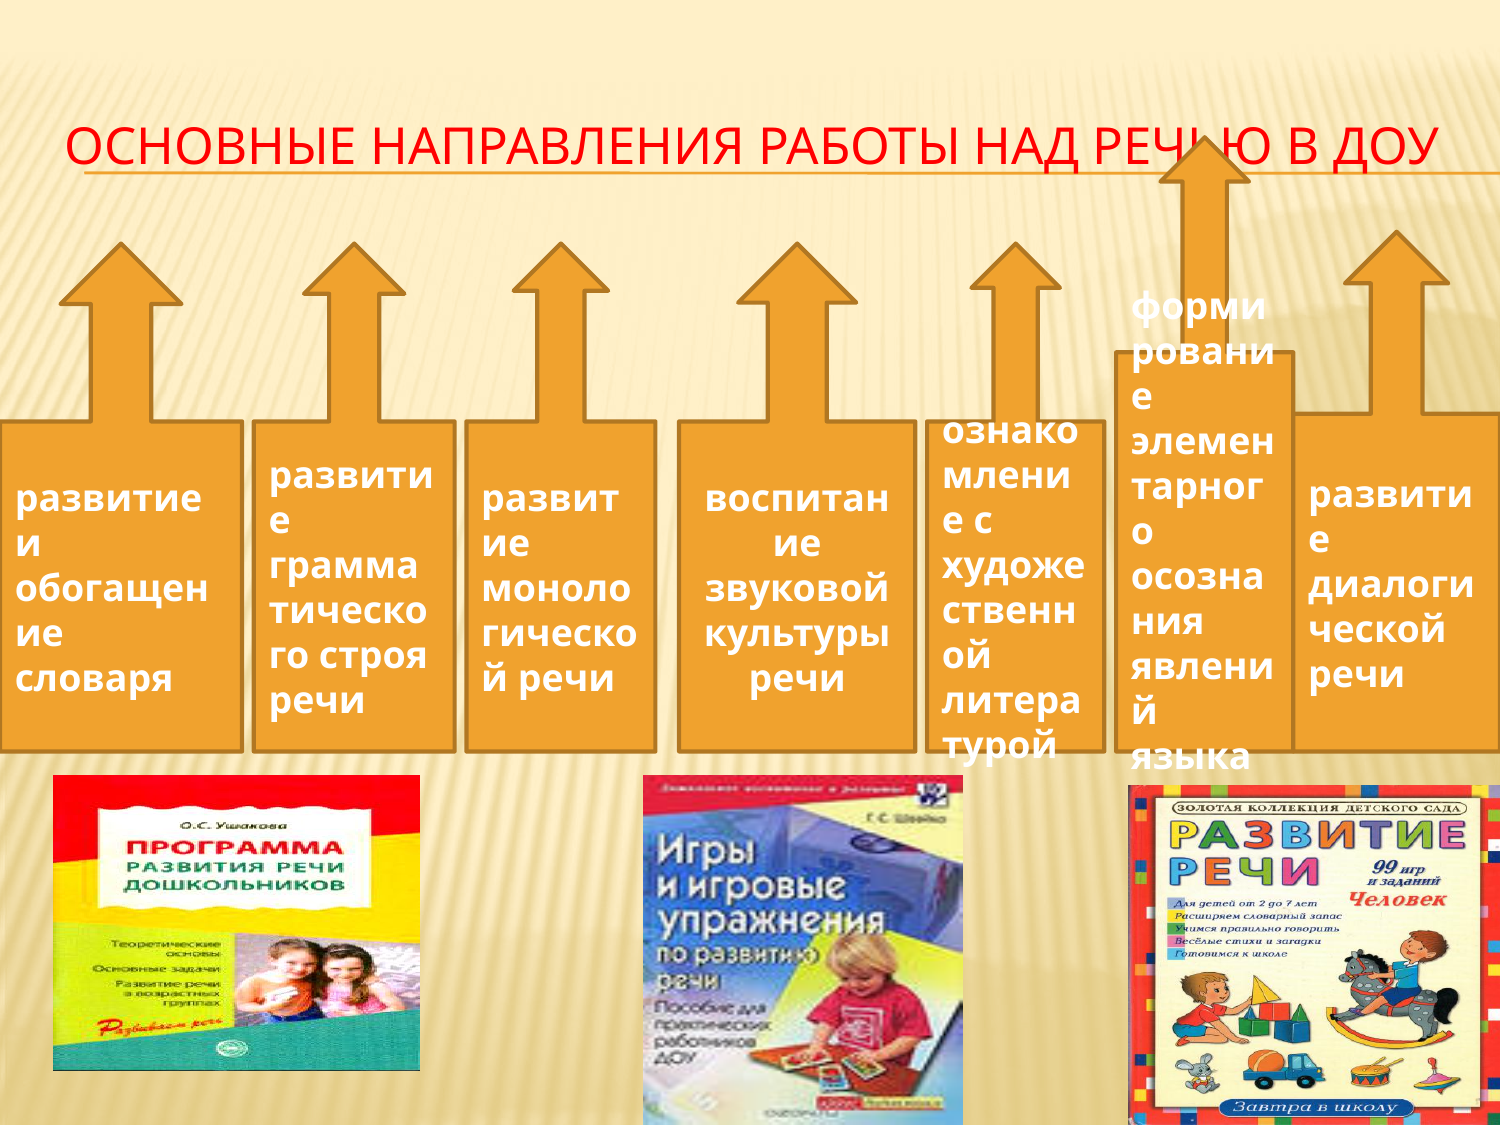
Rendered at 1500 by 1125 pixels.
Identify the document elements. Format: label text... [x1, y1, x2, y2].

text_box развитие монологической речи [464, 241, 658, 754]
text_box воспитание звуковой культуры речи [676, 241, 918, 754]
text_box формирование элементарного осознания явлений языка и речи [1114, 135, 1296, 754]
picture [1127, 785, 1500, 1125]
text_box развитие и обогащение словаря [0, 241, 245, 754]
text_box развитие грамматического строя речи [251, 241, 457, 754]
text_box ознакомление с художественной литературой [925, 241, 1107, 754]
picture [643, 774, 963, 1125]
title основные направления работы над речью в ДОУ [50, 75, 1475, 213]
picture [52, 774, 420, 1071]
text_box развитие диалогической речи [1291, 229, 1500, 754]
